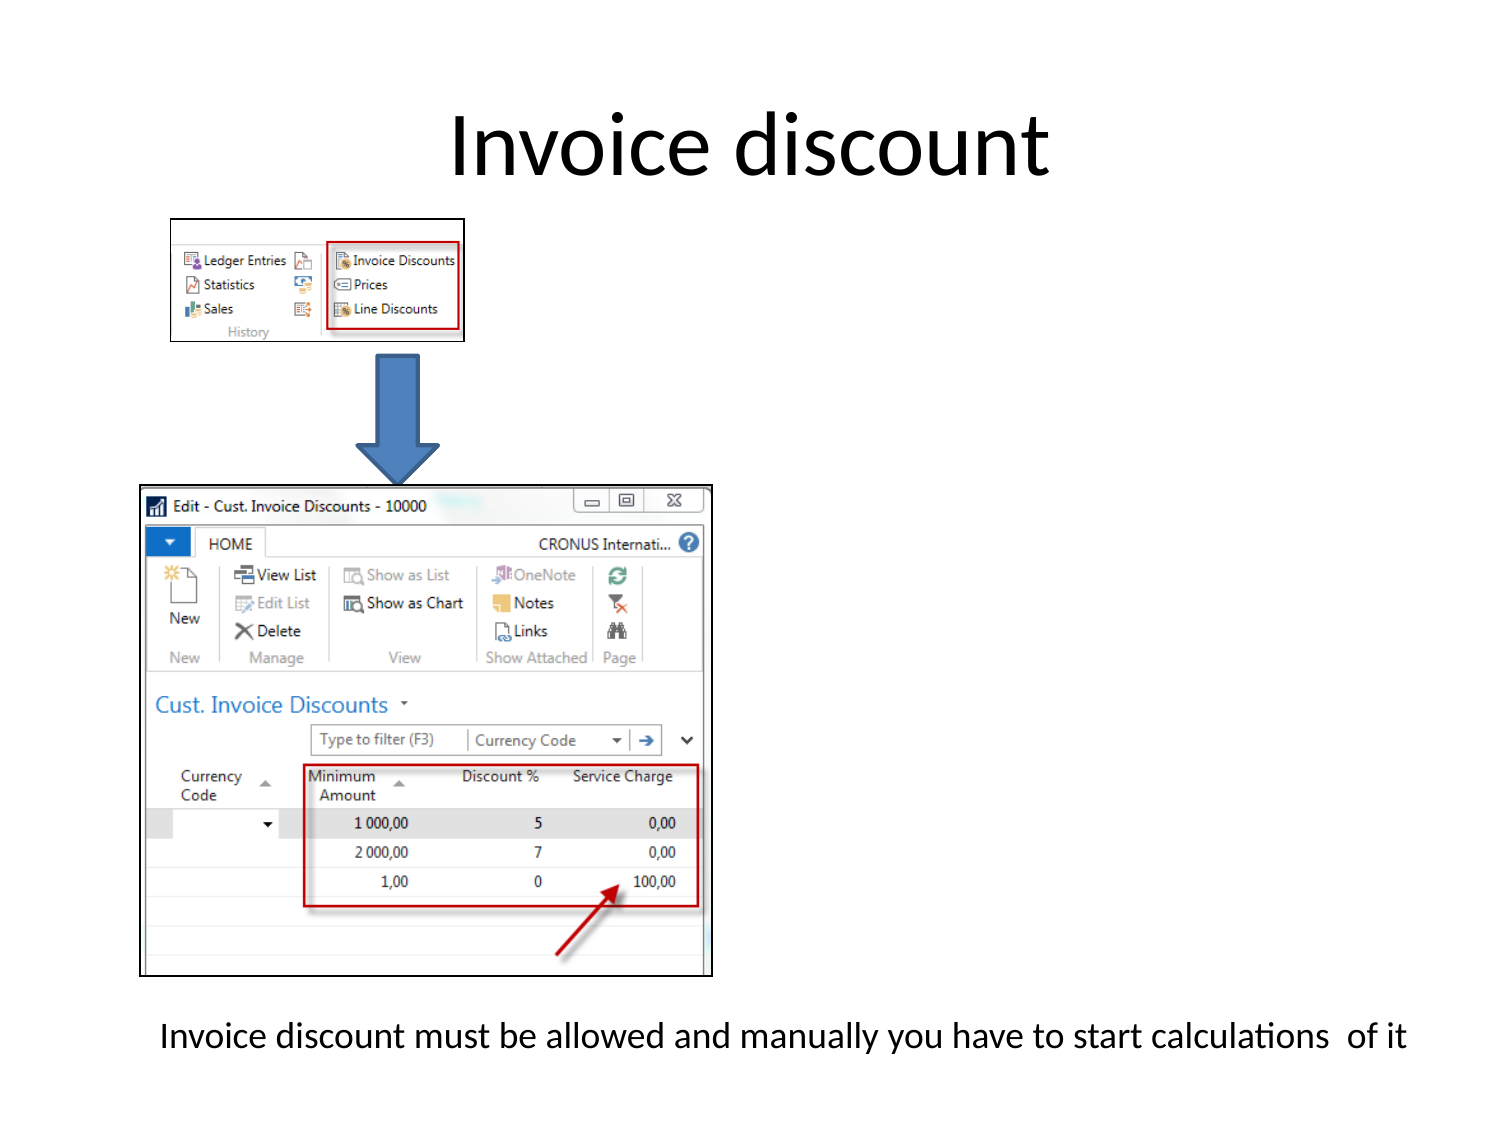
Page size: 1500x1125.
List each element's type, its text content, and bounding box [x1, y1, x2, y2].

text_box [355, 353, 440, 484]
picture [140, 485, 712, 976]
title Invoice discount [75, 45, 1425, 233]
picture [170, 219, 464, 342]
text_box Invoice discount must be allowed and manually you have to start calculations of it [144, 1003, 1433, 1064]
